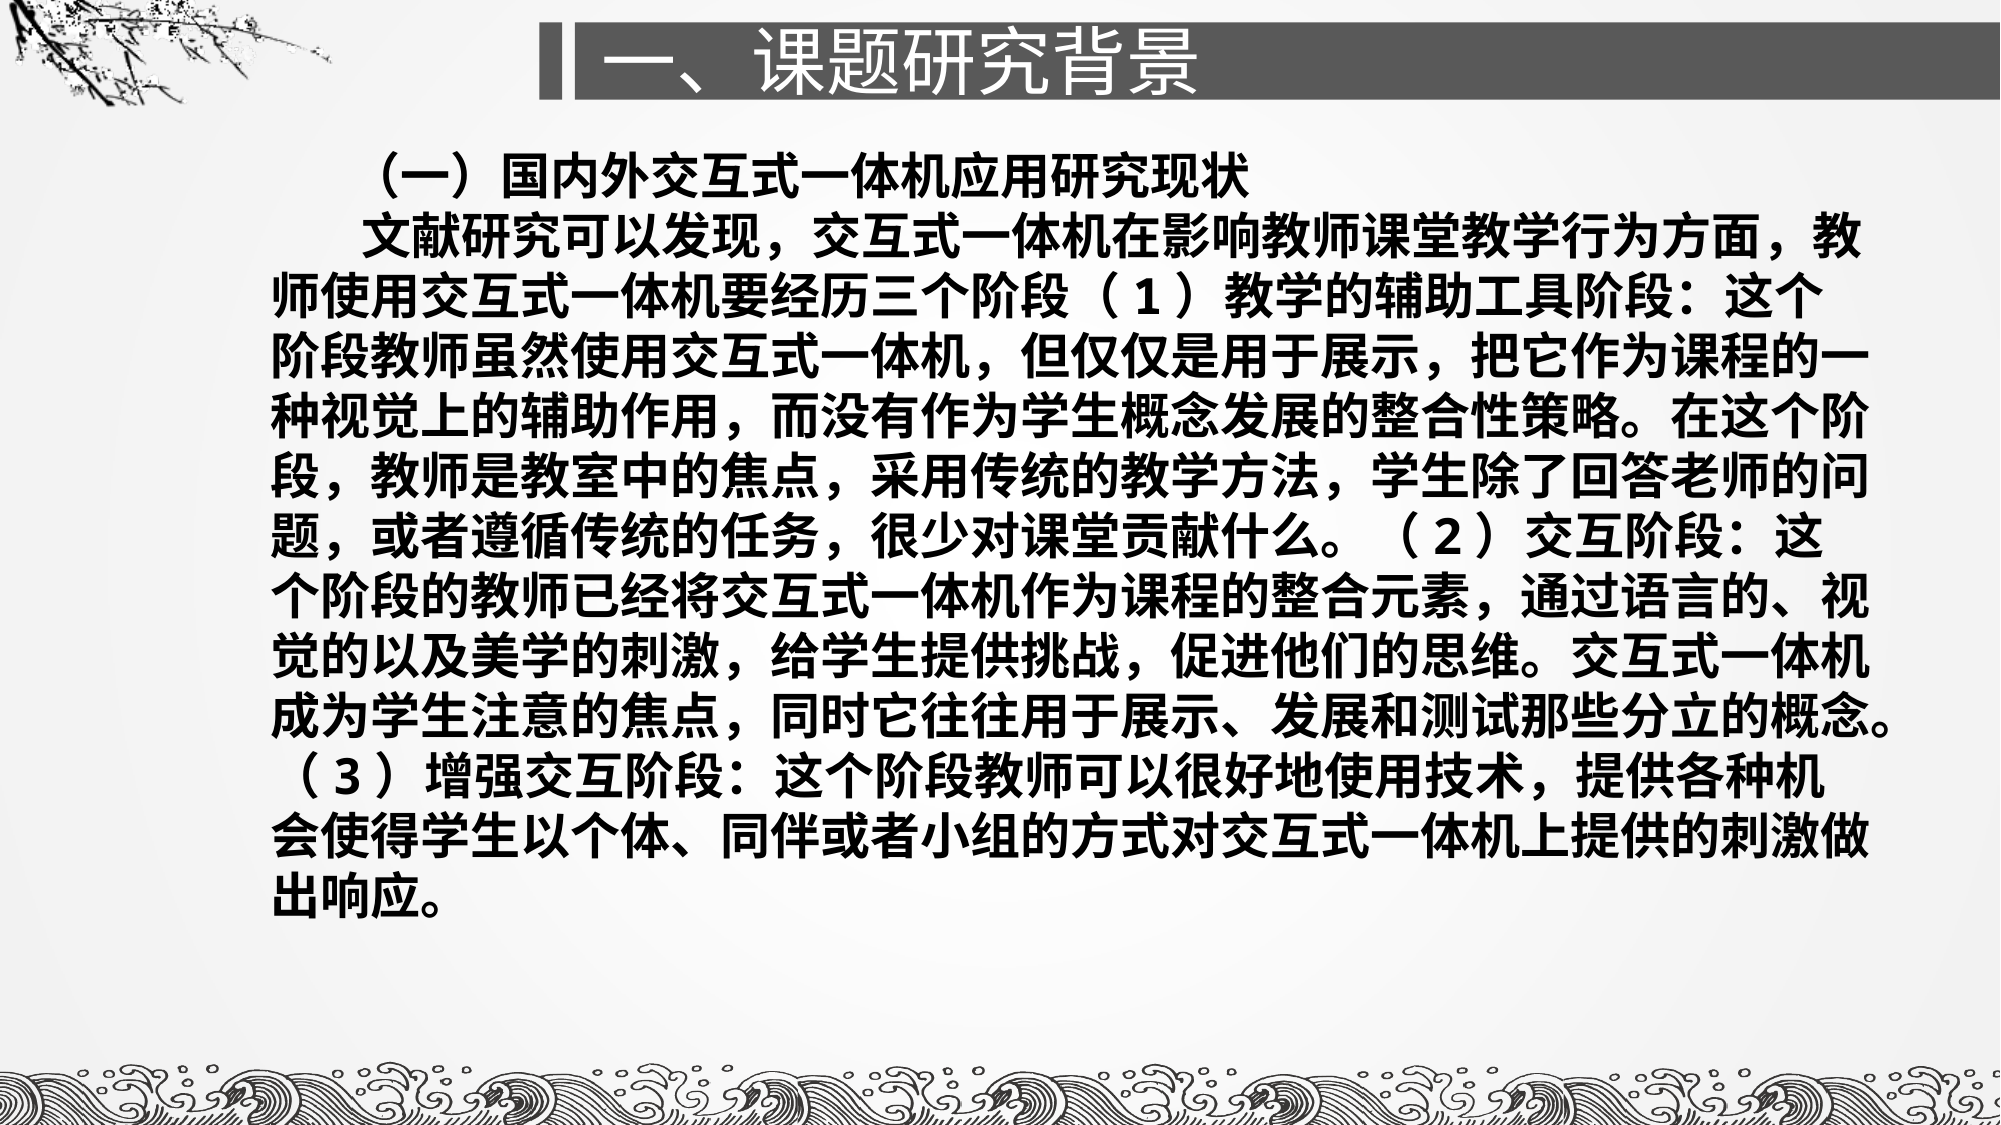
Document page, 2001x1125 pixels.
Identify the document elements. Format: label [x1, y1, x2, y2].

picture [0, 0, 2000, 1061]
text_box [0, 1061, 2000, 1125]
